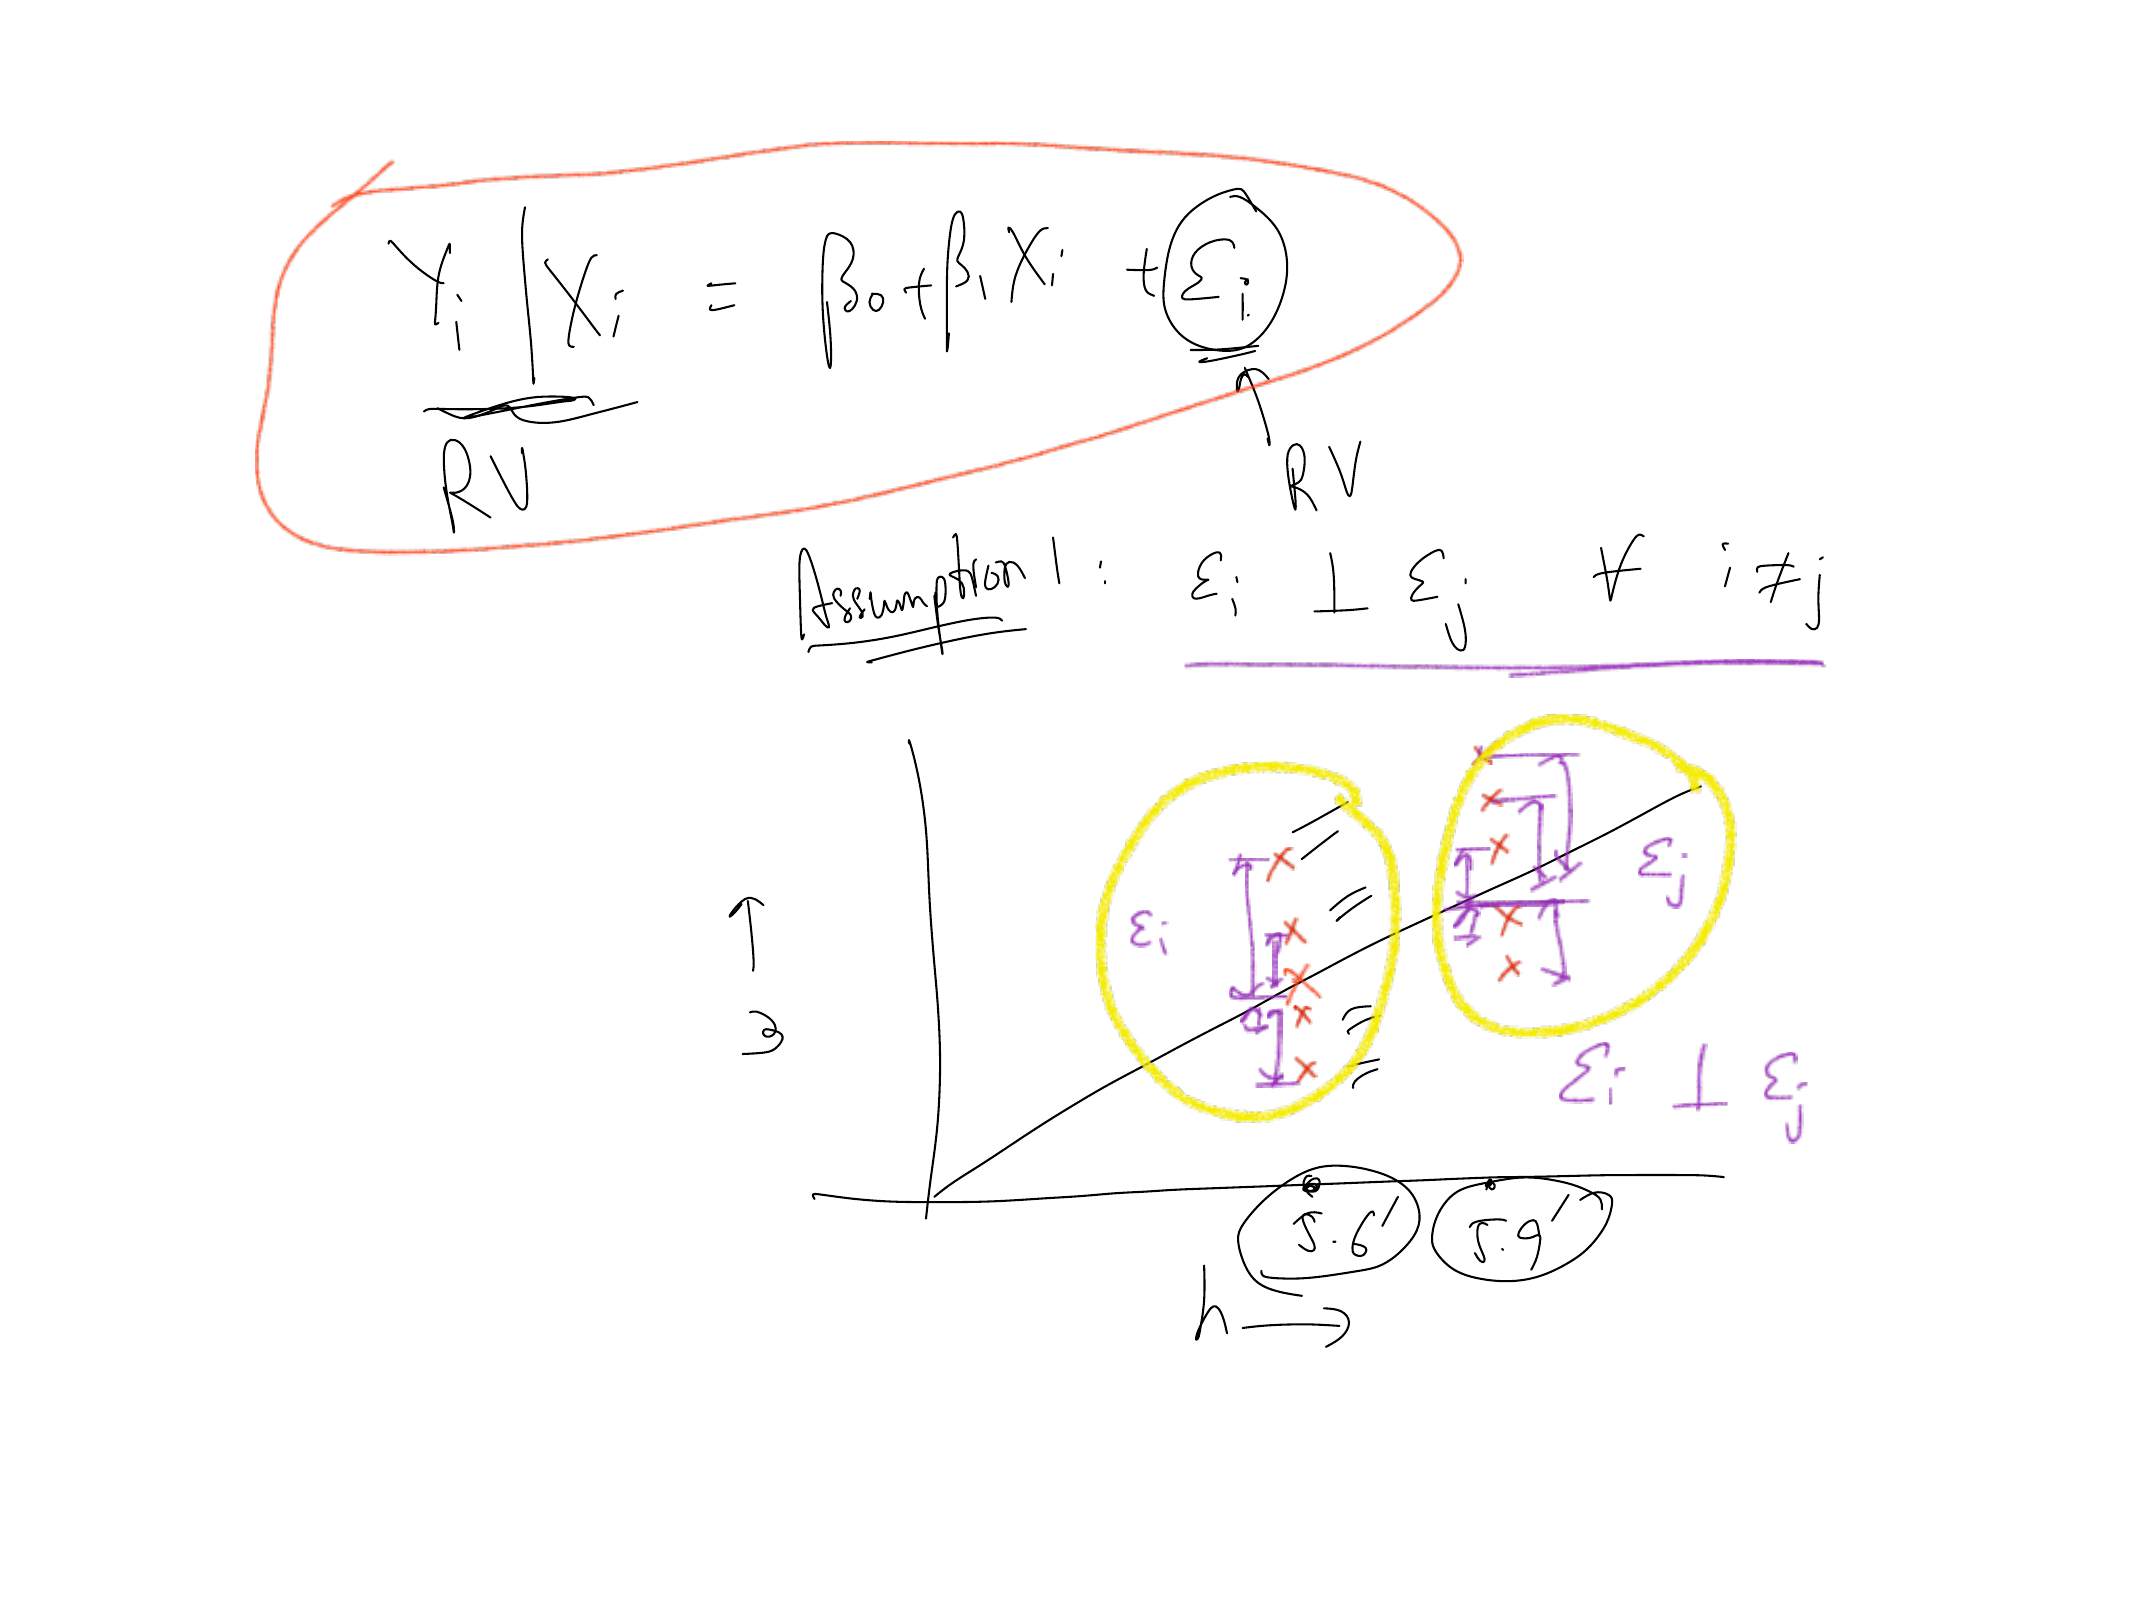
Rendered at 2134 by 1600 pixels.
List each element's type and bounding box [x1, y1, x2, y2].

text_box [255, 141, 1826, 1348]
